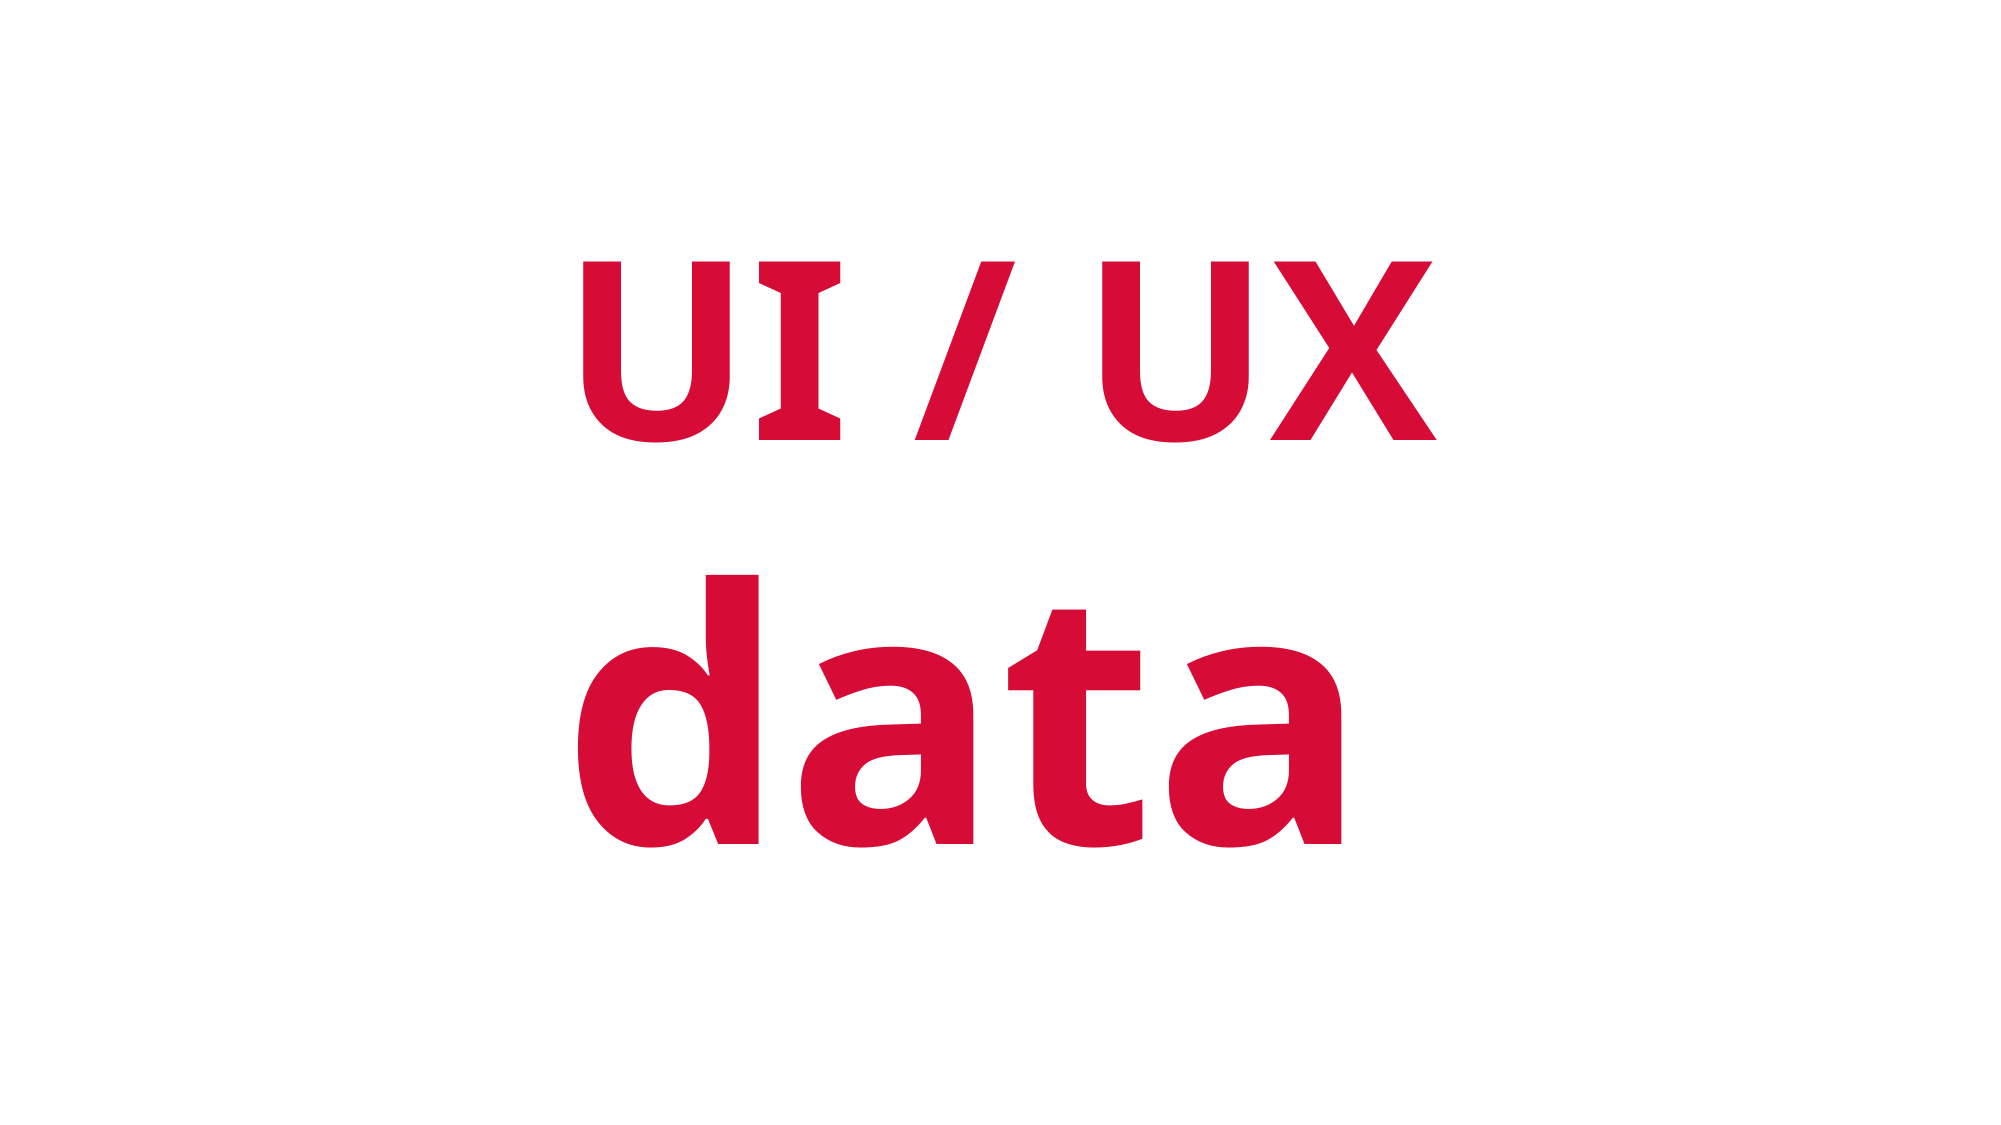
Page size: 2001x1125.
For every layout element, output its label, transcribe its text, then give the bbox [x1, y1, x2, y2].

text_box UI / UX data [547, 182, 1453, 923]
